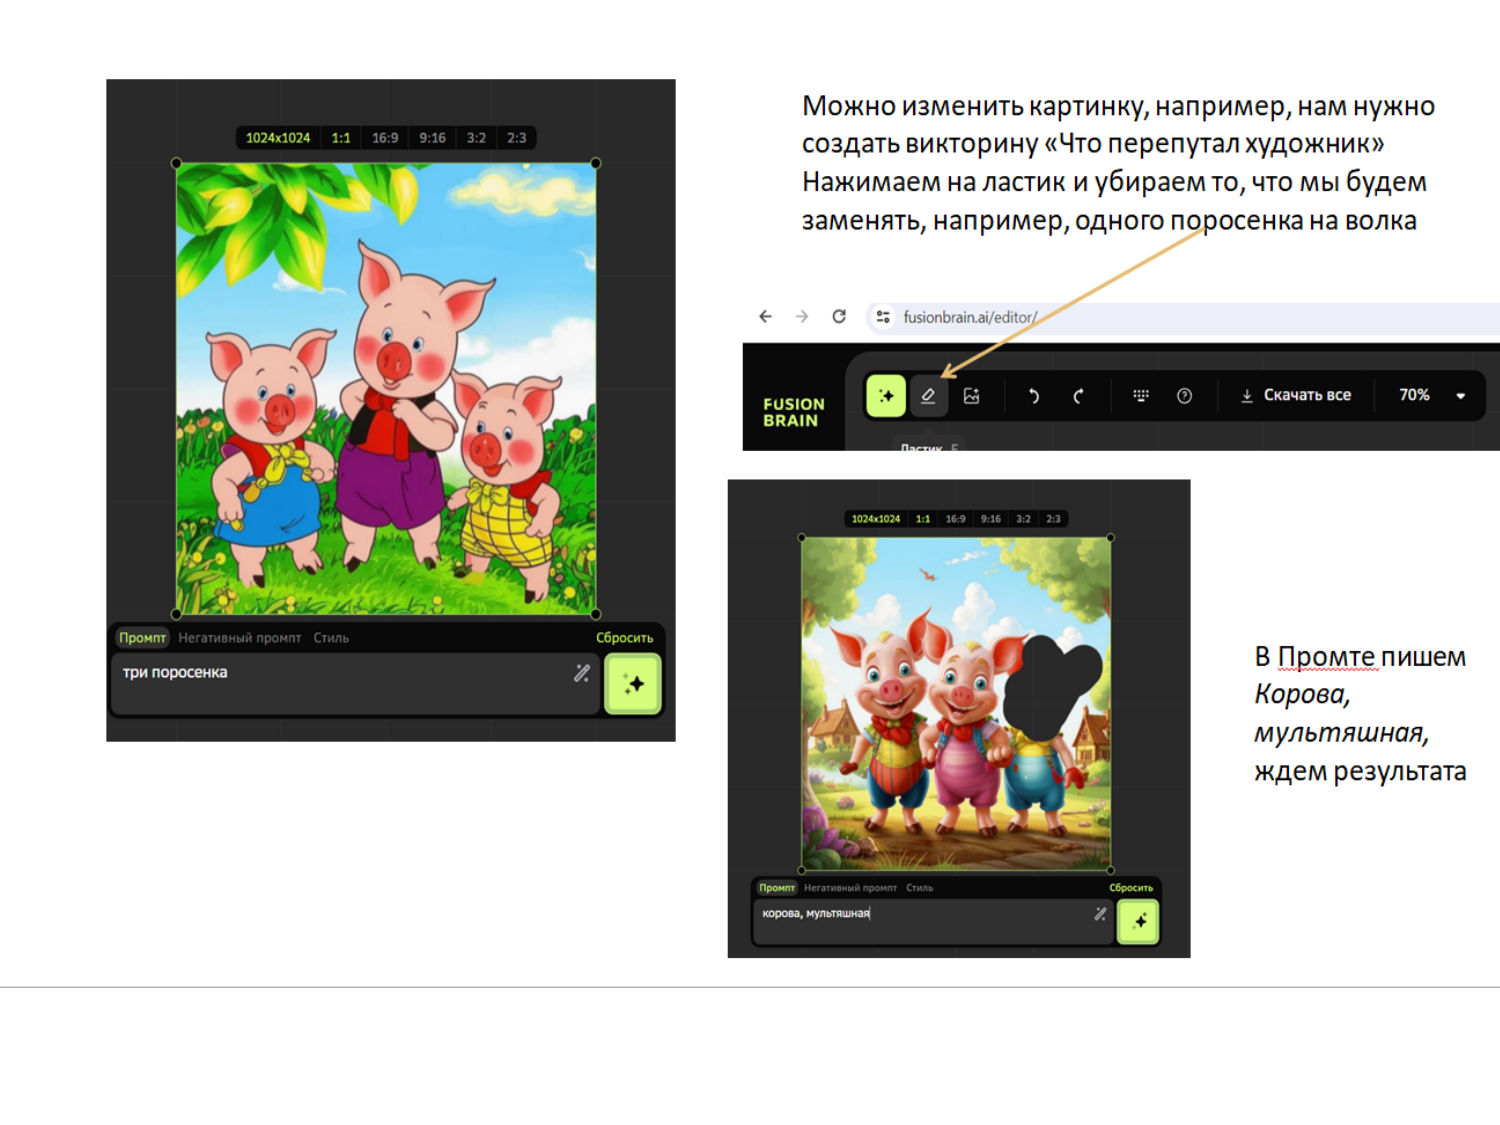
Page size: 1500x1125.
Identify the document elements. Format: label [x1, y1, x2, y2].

picture [0, 42, 1500, 988]
